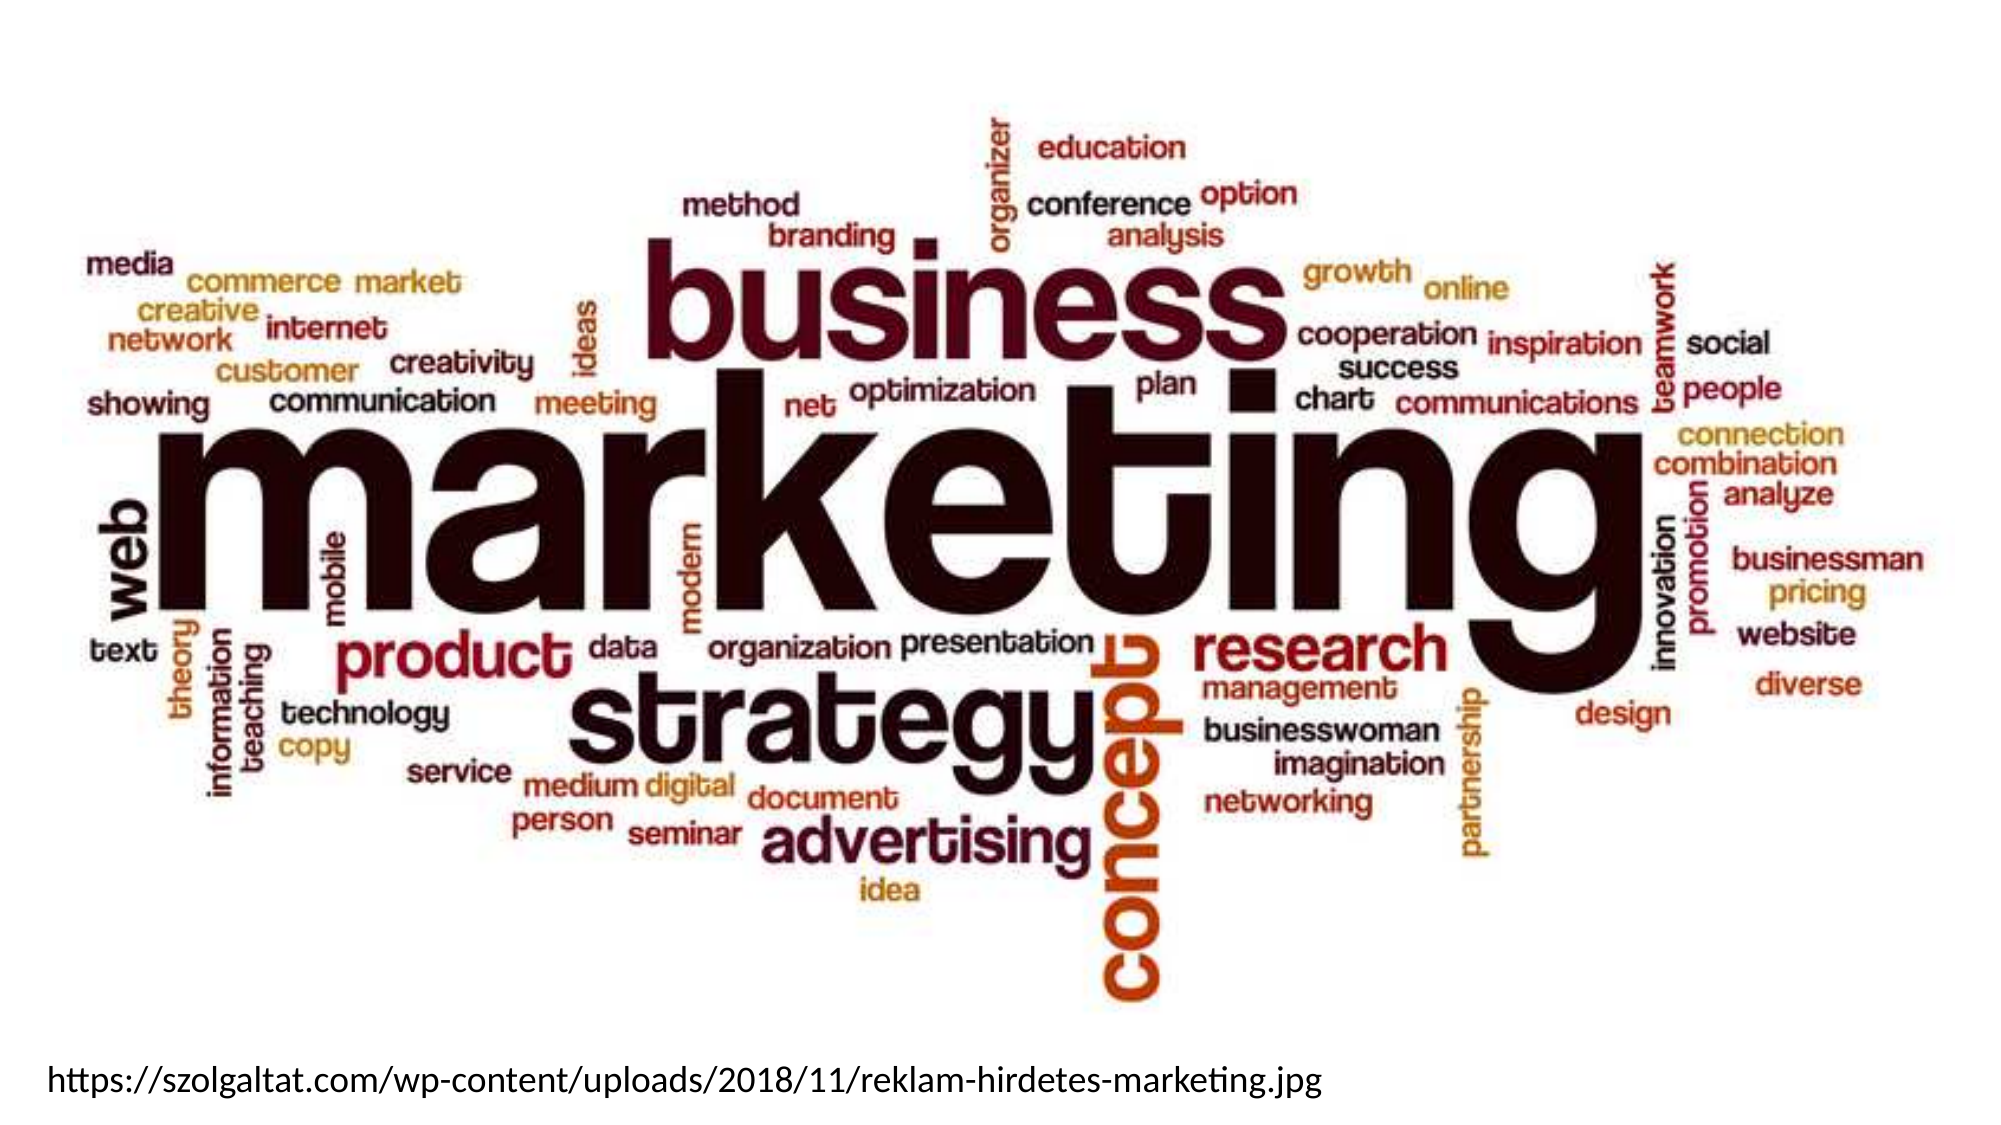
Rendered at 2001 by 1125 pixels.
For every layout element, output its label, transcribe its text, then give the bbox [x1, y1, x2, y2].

text_box https://szolgaltat.com/wp-content/uploads/2018/11/reklam-hirdetes-marketing.jpg [32, 1047, 1925, 1108]
picture [62, 28, 1955, 1093]
